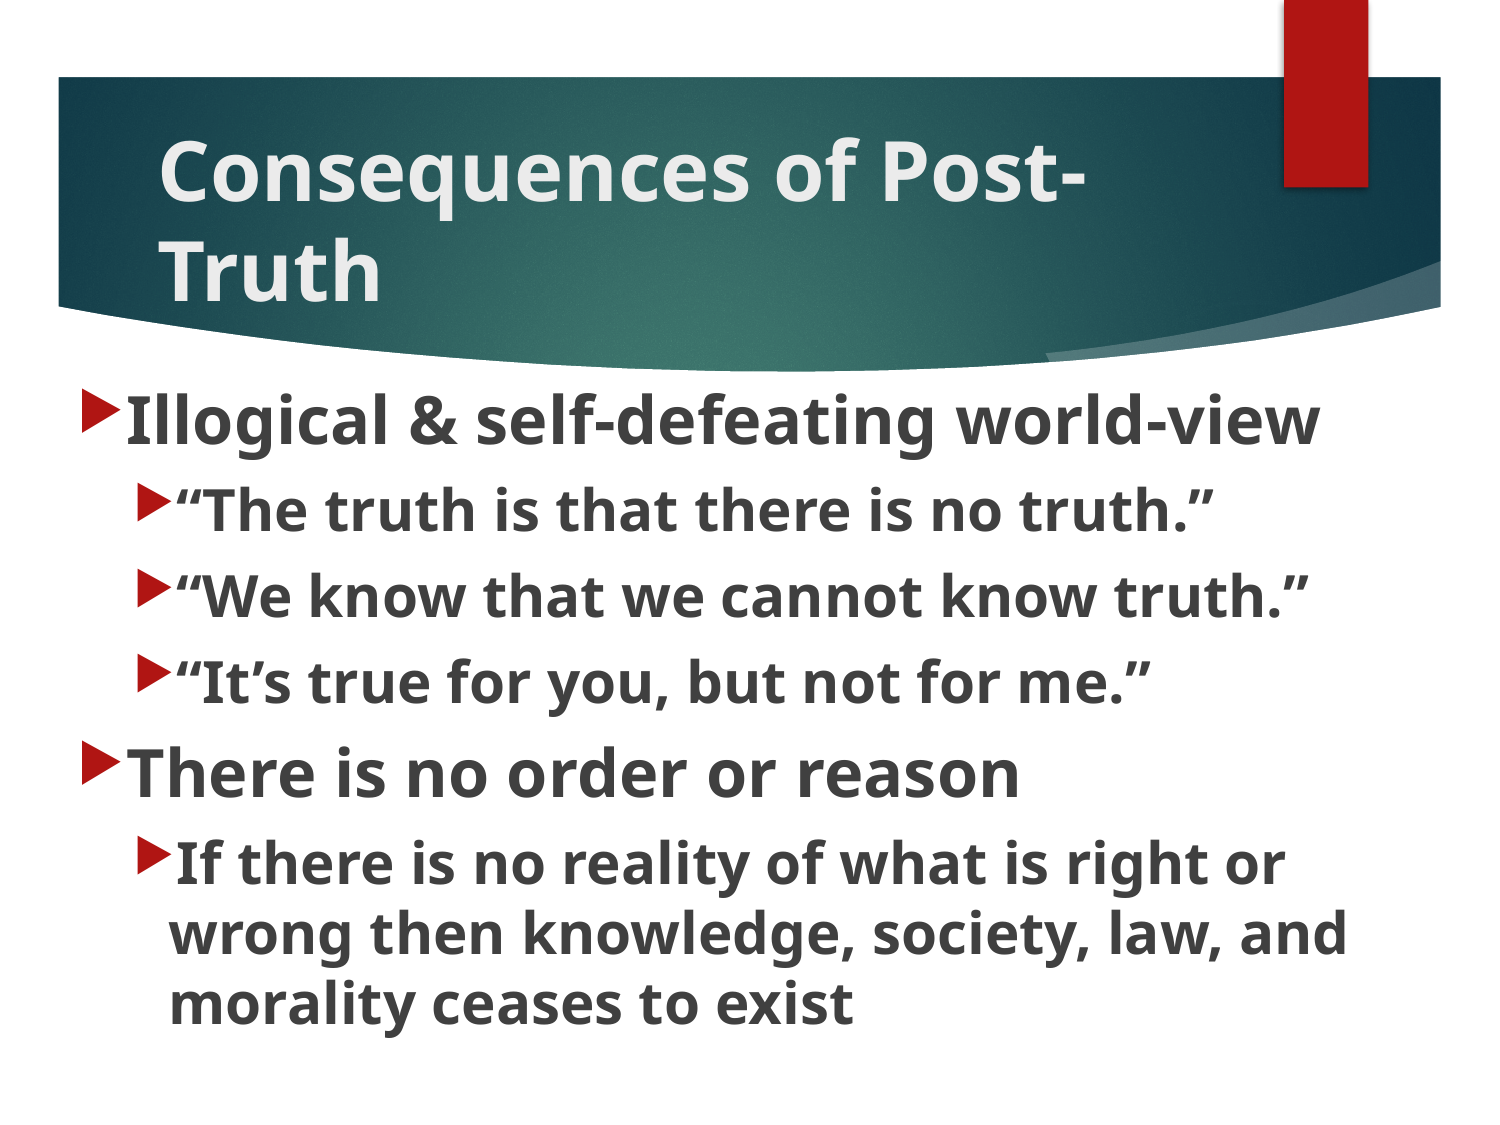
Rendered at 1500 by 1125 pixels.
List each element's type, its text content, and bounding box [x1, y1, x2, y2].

title Consequences of Post-Truth [142, 159, 1266, 276]
list Illogical & self-defeating world-view “The truth is that there is no truth.” “We know that we cannot know truth.” “It’s true for you, but not for me.” There is no order or reason If there is no reality of what is right or wrong then knowledge, society, law, and morality ceases to exist [62, 370, 1450, 1054]
